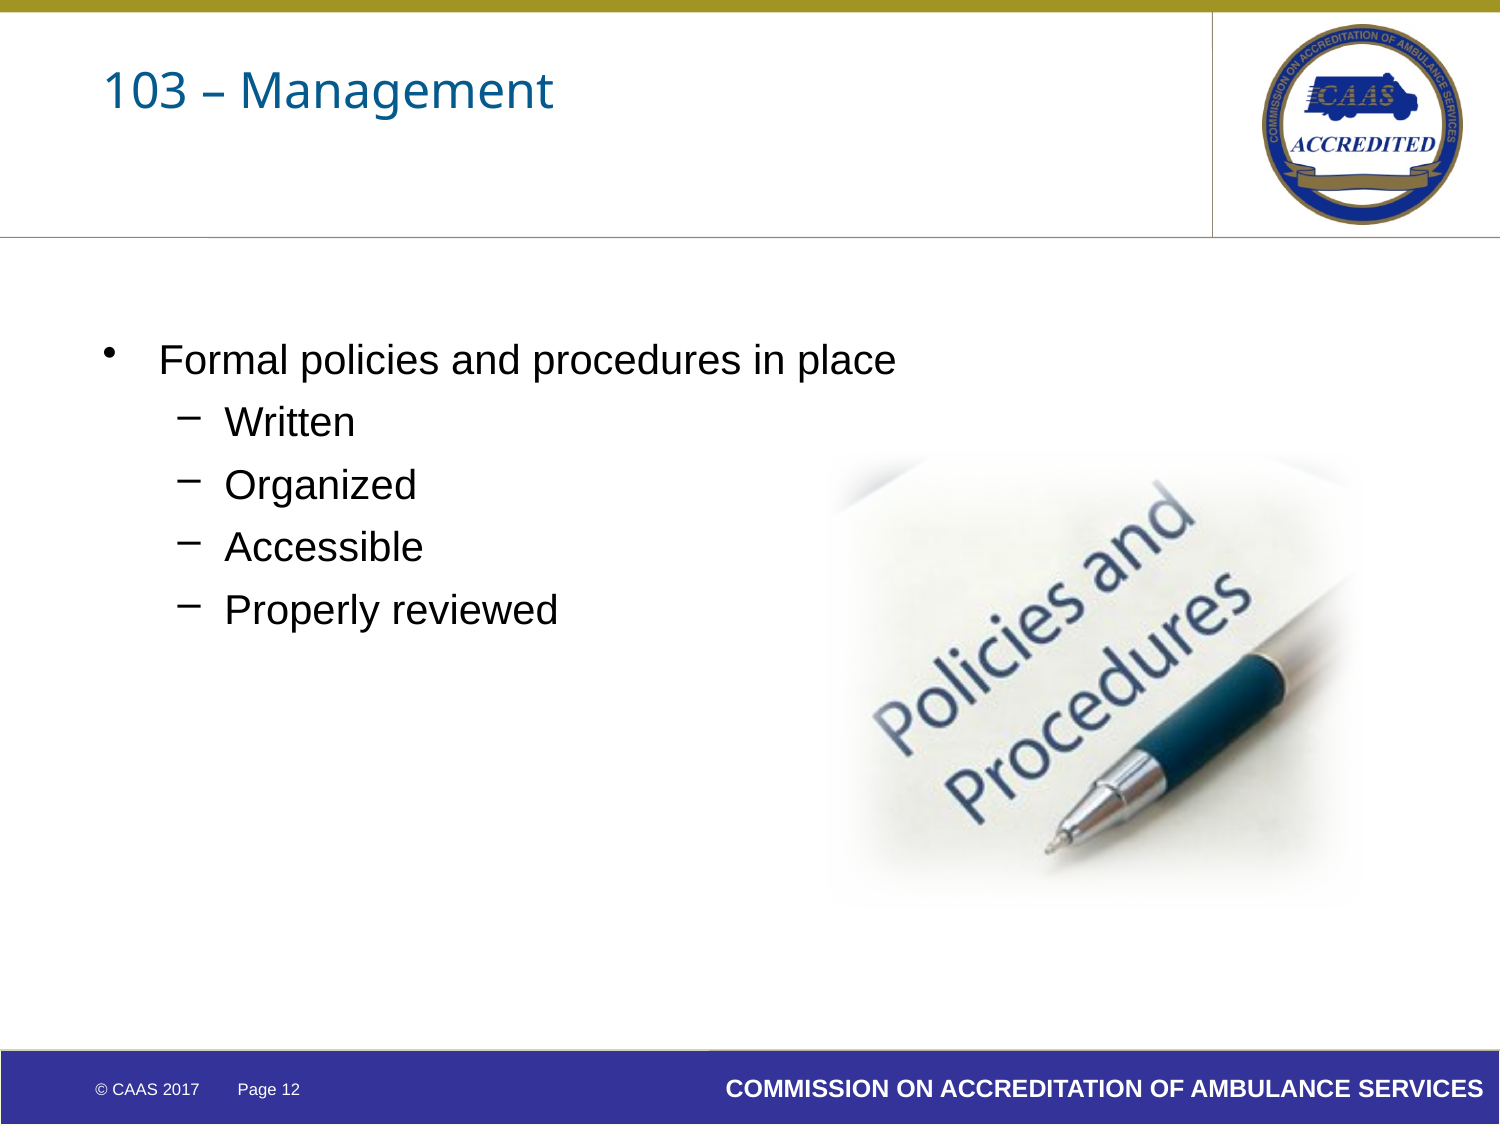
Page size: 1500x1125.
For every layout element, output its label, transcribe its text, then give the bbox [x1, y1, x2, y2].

list Formal policies and procedures in place Written Organized Accessible Properly reviewed [87, 324, 1438, 1001]
picture [824, 449, 1363, 911]
picture [1262, 24, 1463, 225]
title 103 – Management [87, 37, 1151, 201]
